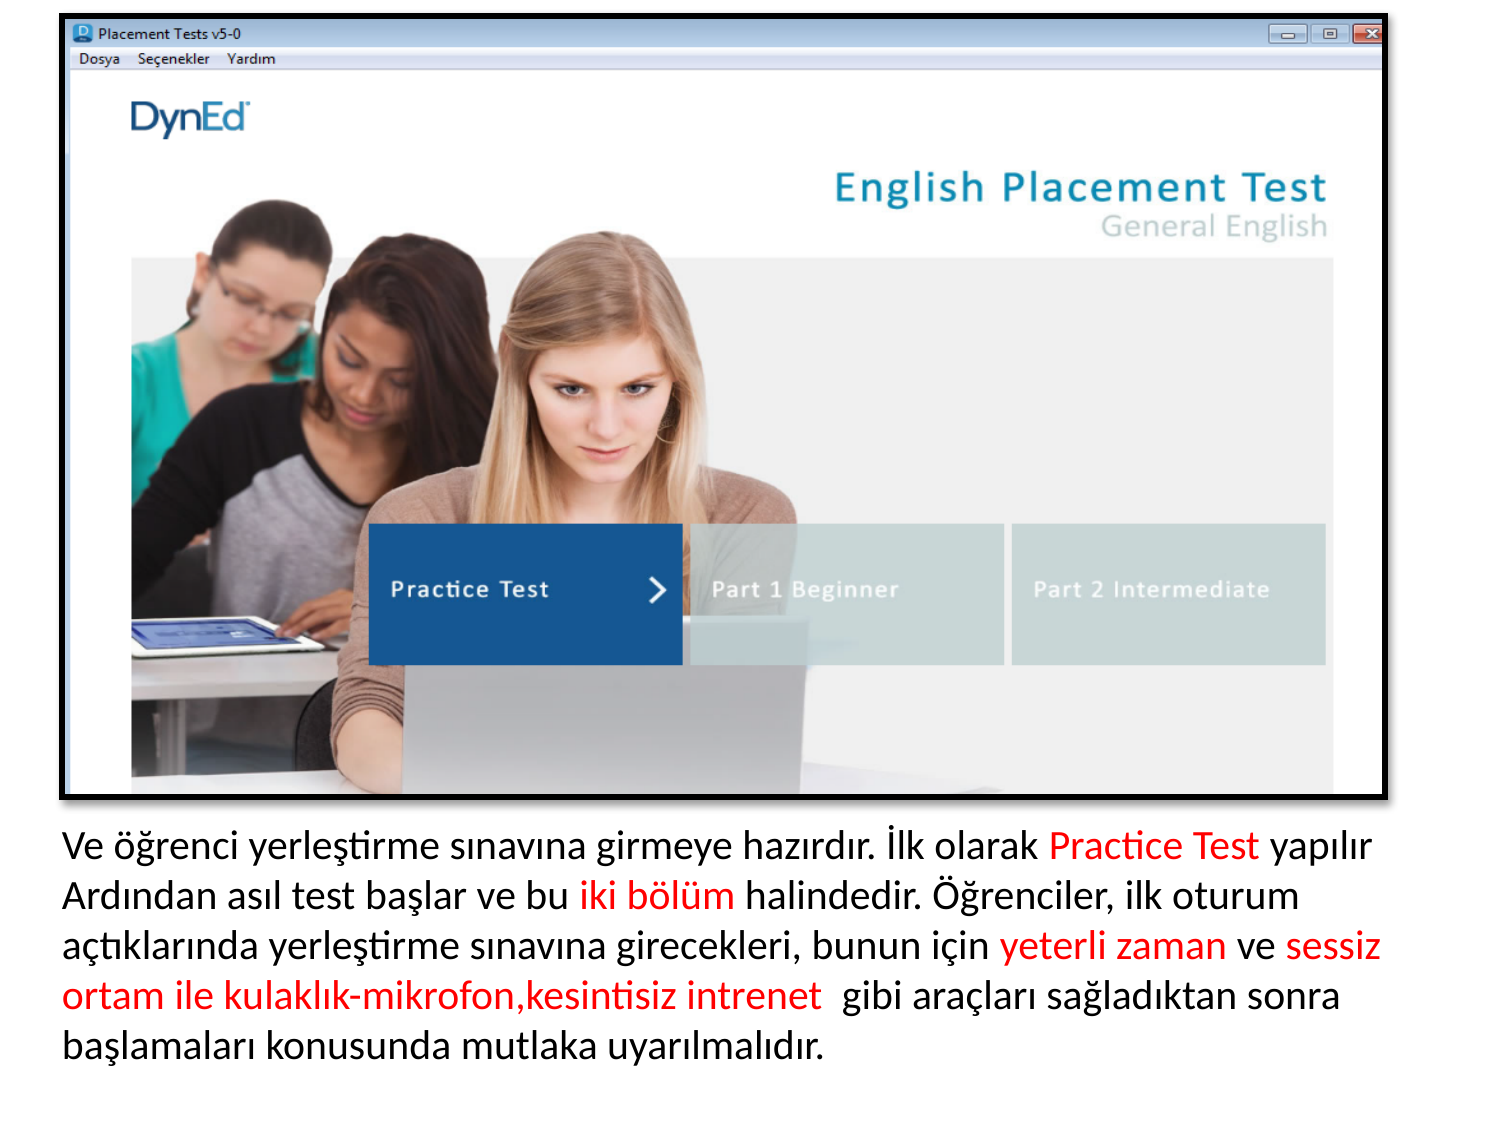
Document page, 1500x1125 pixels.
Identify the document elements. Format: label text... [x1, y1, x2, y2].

picture [64, 18, 1383, 795]
text_box Ve öğrenci yerleştirme sınavına girmeye hazırdır. İlk olarak Practice Test yapılır Ardından asıl test başlar ve bu iki bölüm halindedir. Öğrenciler, ilk oturum açtıklarında yerleştirme sınavına girecekleri, bunun için yeterli zaman ve sessiz ortam ile kulaklık-mikrofon,kesintisiz intrenet gibi araçları sağladıktan sonra başlamaları konusunda mutlaka uyarılmalıdır. [47, 810, 1500, 1076]
